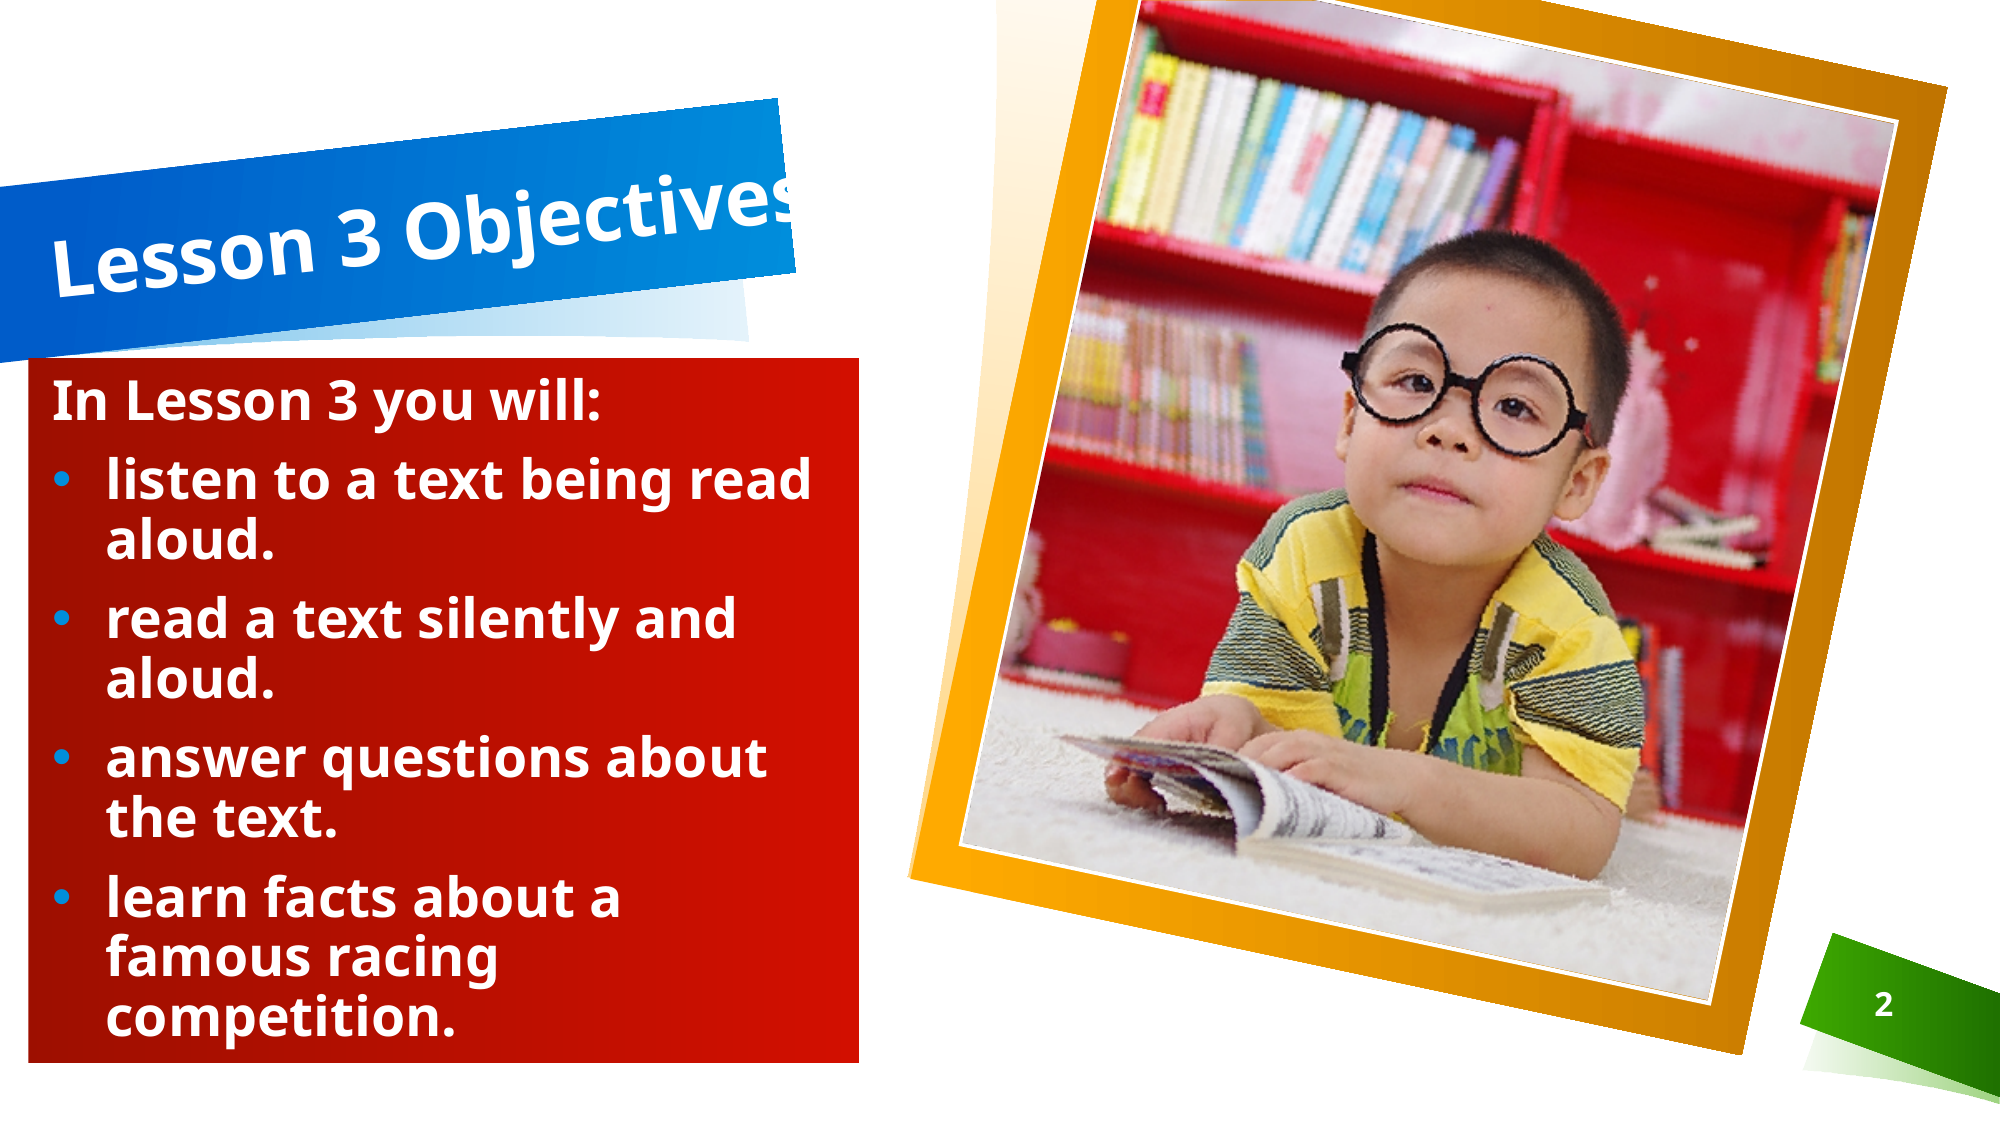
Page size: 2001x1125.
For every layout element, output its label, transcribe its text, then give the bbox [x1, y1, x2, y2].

title Lesson 3 Objectives [28, 119, 852, 325]
list In Lesson 3 you will: listen to a text being read aloud. read a text silently and aloud. answer questions about the text. learn facts about a famous racing competition. [28, 358, 859, 1063]
picture [963, 0, 1894, 1001]
slide_number 2 [1831, 975, 1937, 1036]
